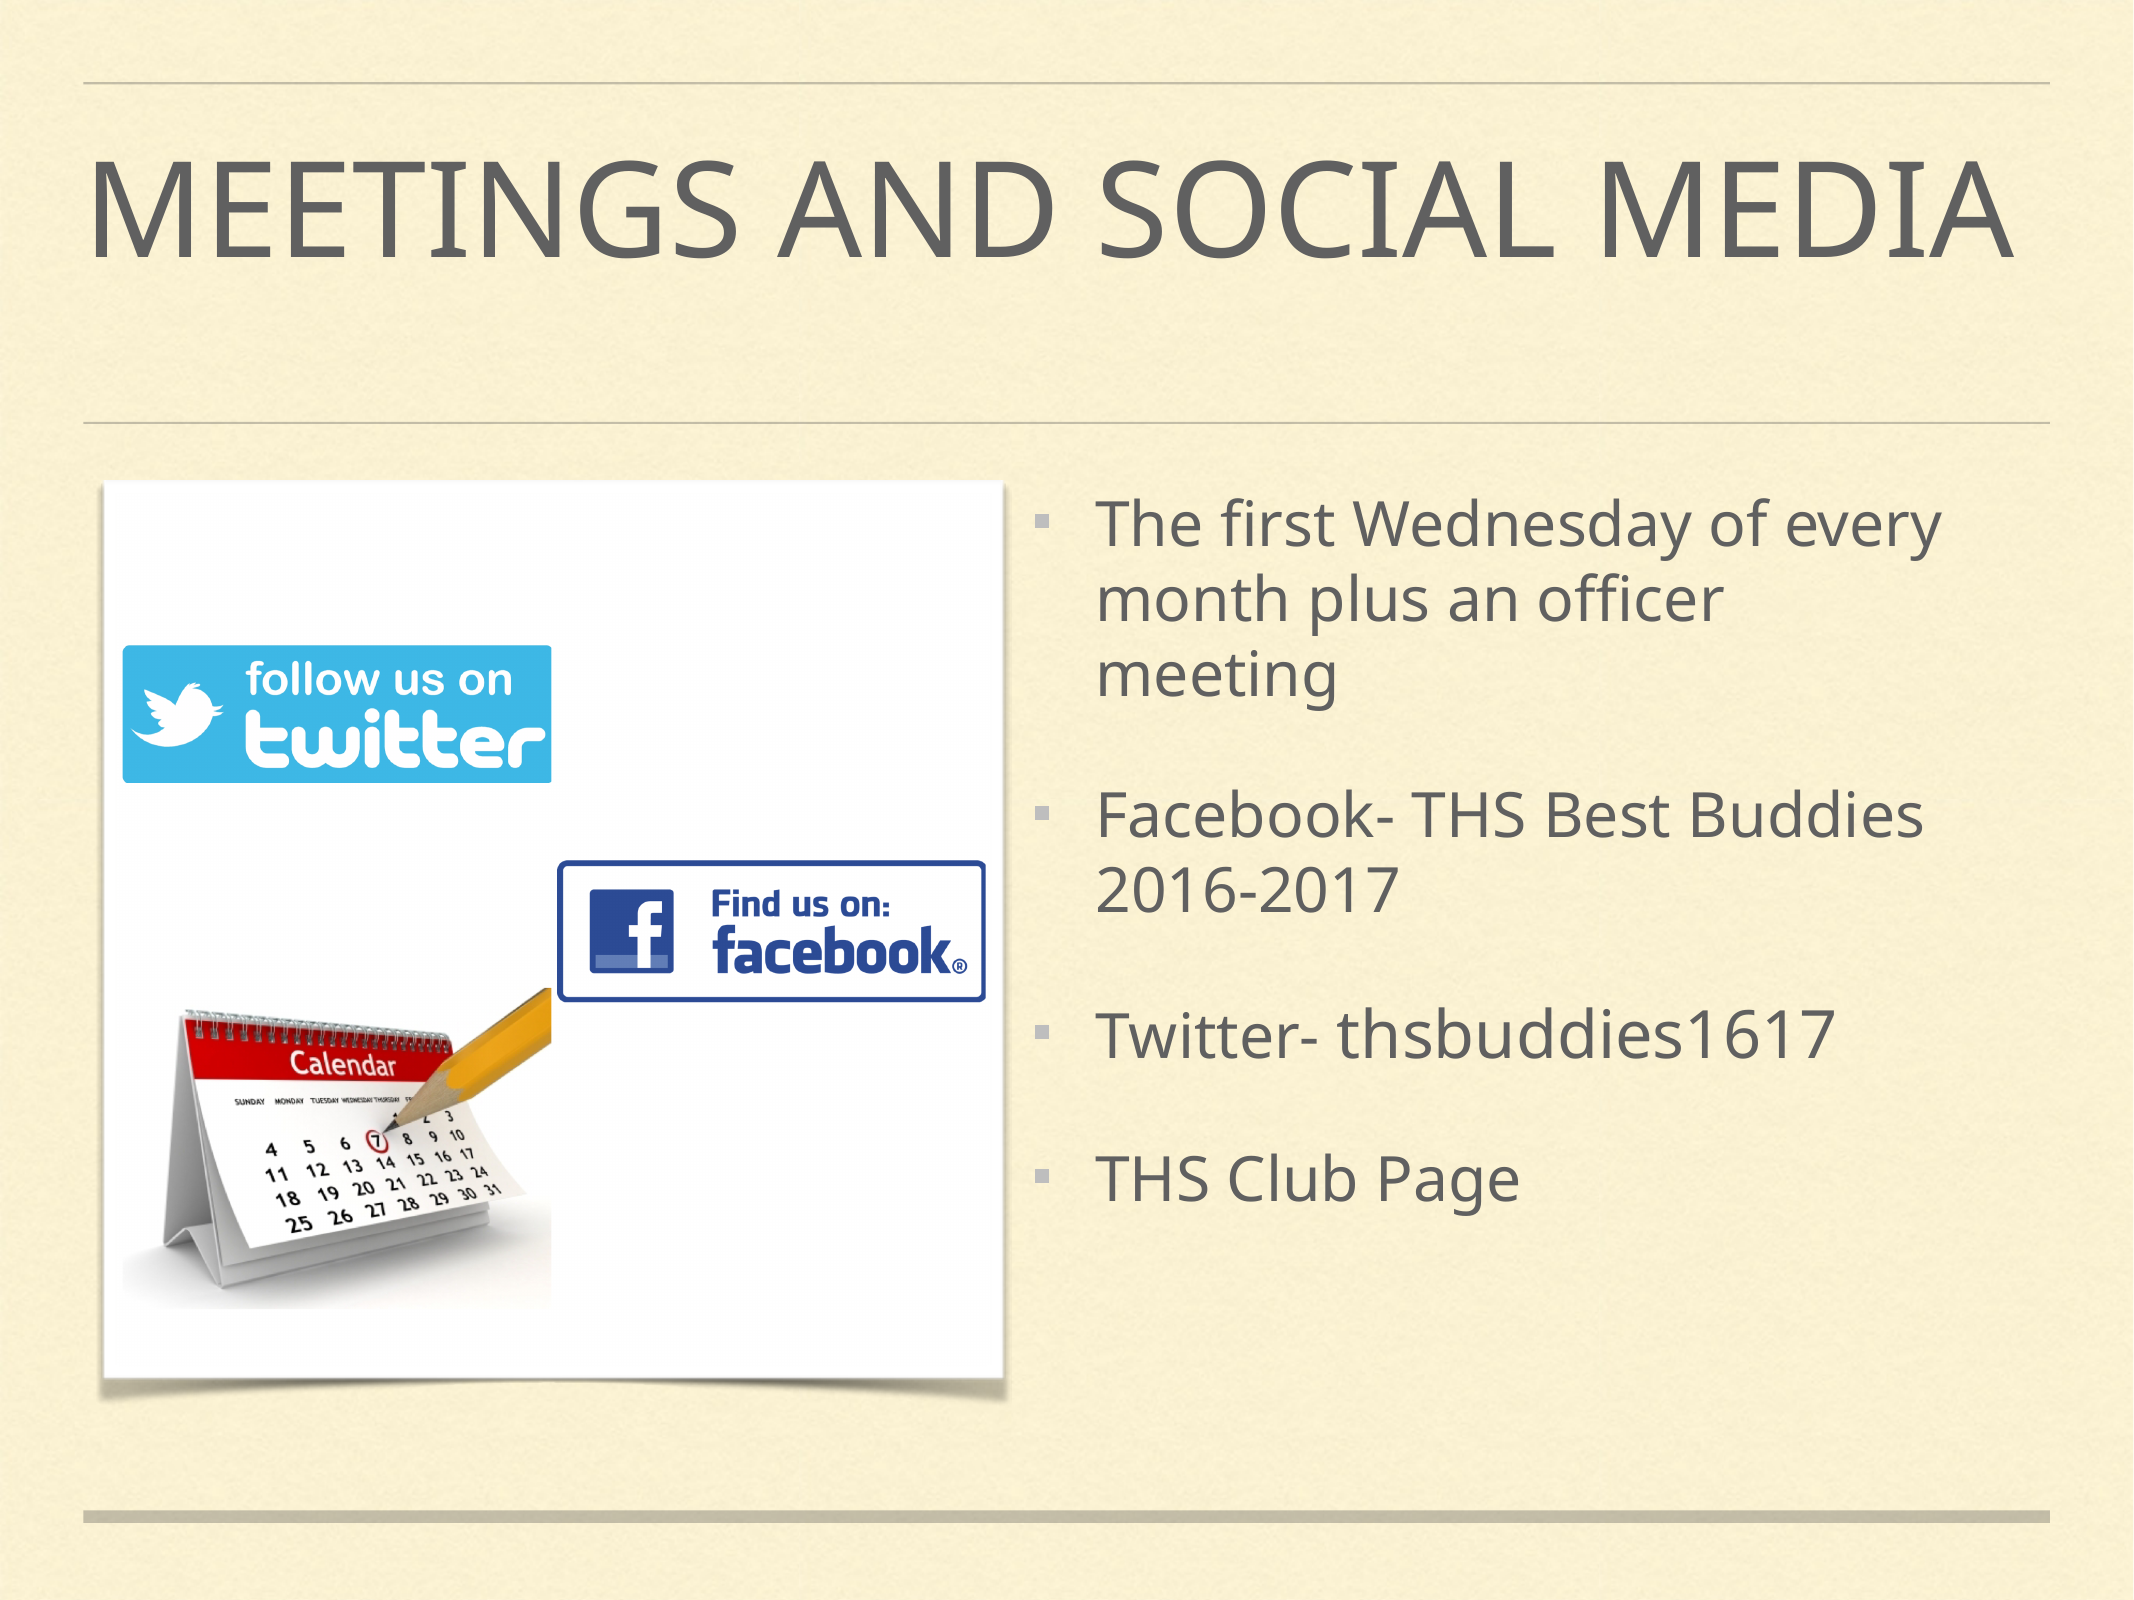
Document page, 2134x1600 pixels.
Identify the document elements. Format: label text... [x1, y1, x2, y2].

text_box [96, 479, 1012, 1408]
picture [0, 0, 2134, 1600]
title Meetings and social media [82, 57, 2051, 372]
list The first Wednesday of every month plus an officer meeting Facebook- THS Best Buddies 2016-2017 Twitter- thsbuddies1617 THS Club Page [1034, 395, 1976, 1303]
